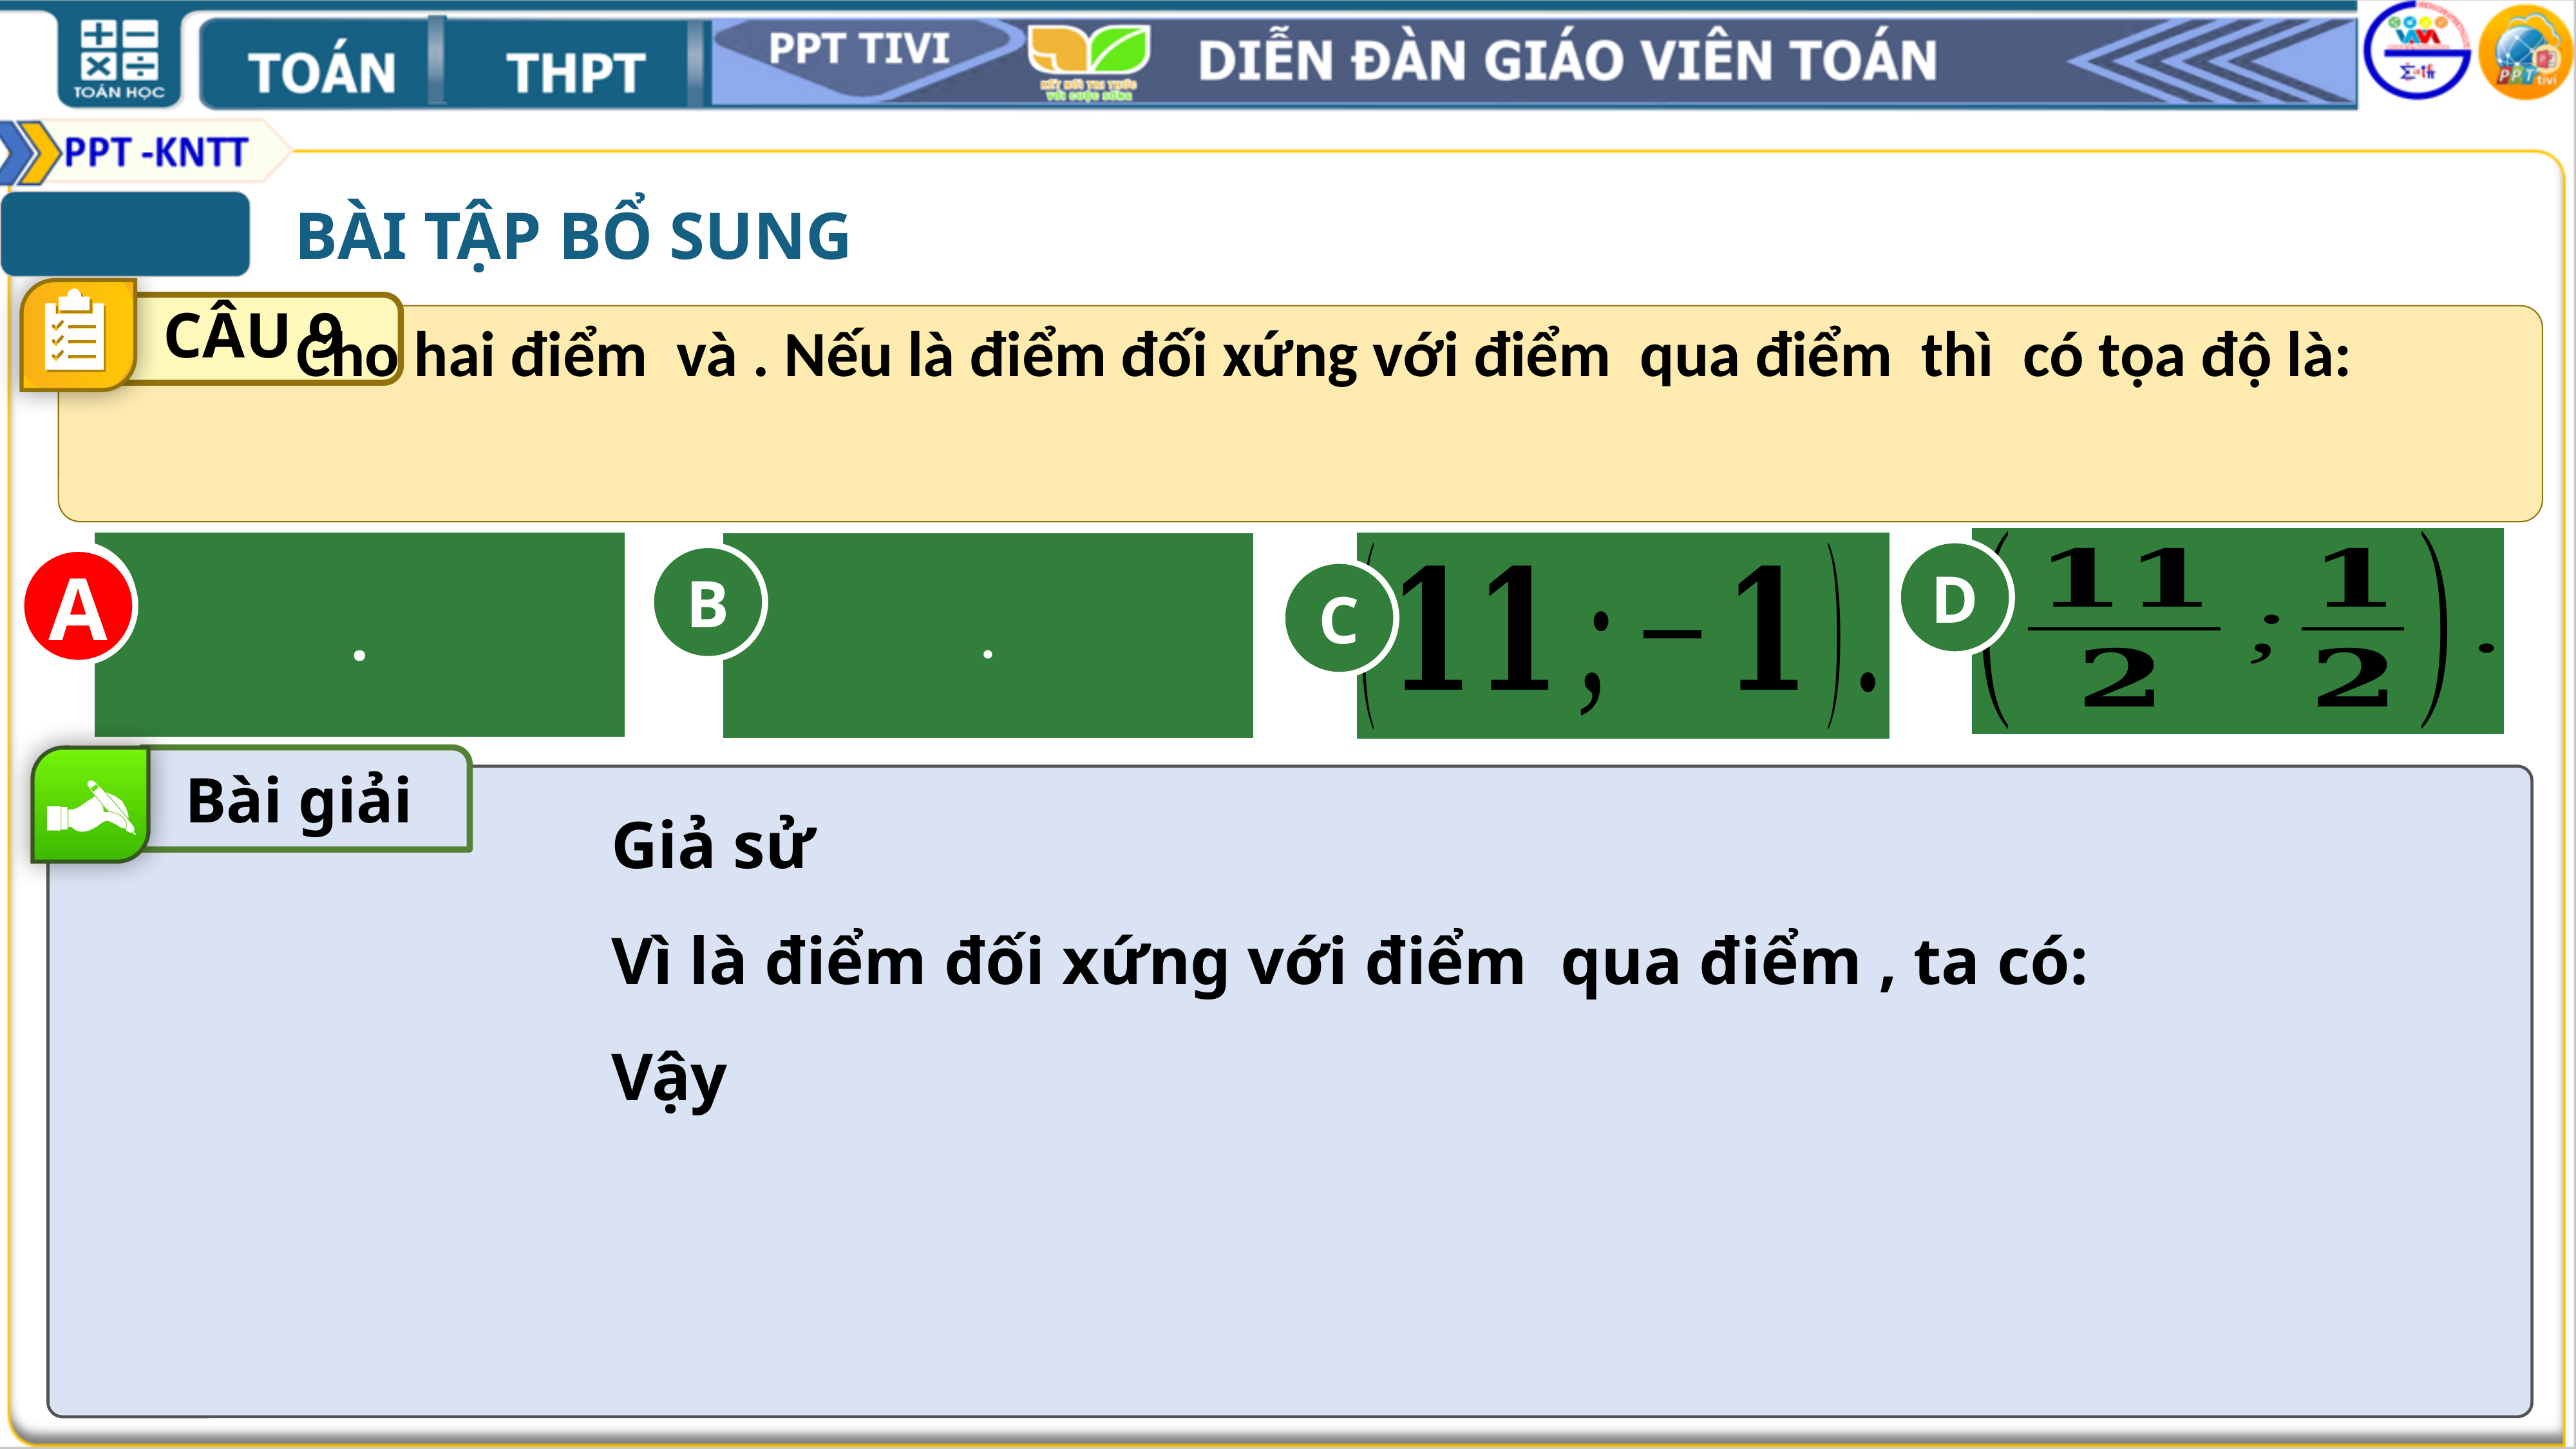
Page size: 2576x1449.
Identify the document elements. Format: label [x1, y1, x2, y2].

text_box [21, 279, 2543, 522]
picture [0, 0, 2576, 1449]
text_box [19, 527, 2505, 739]
text_box [32, 747, 2532, 1417]
text_box [0, 190, 2078, 278]
